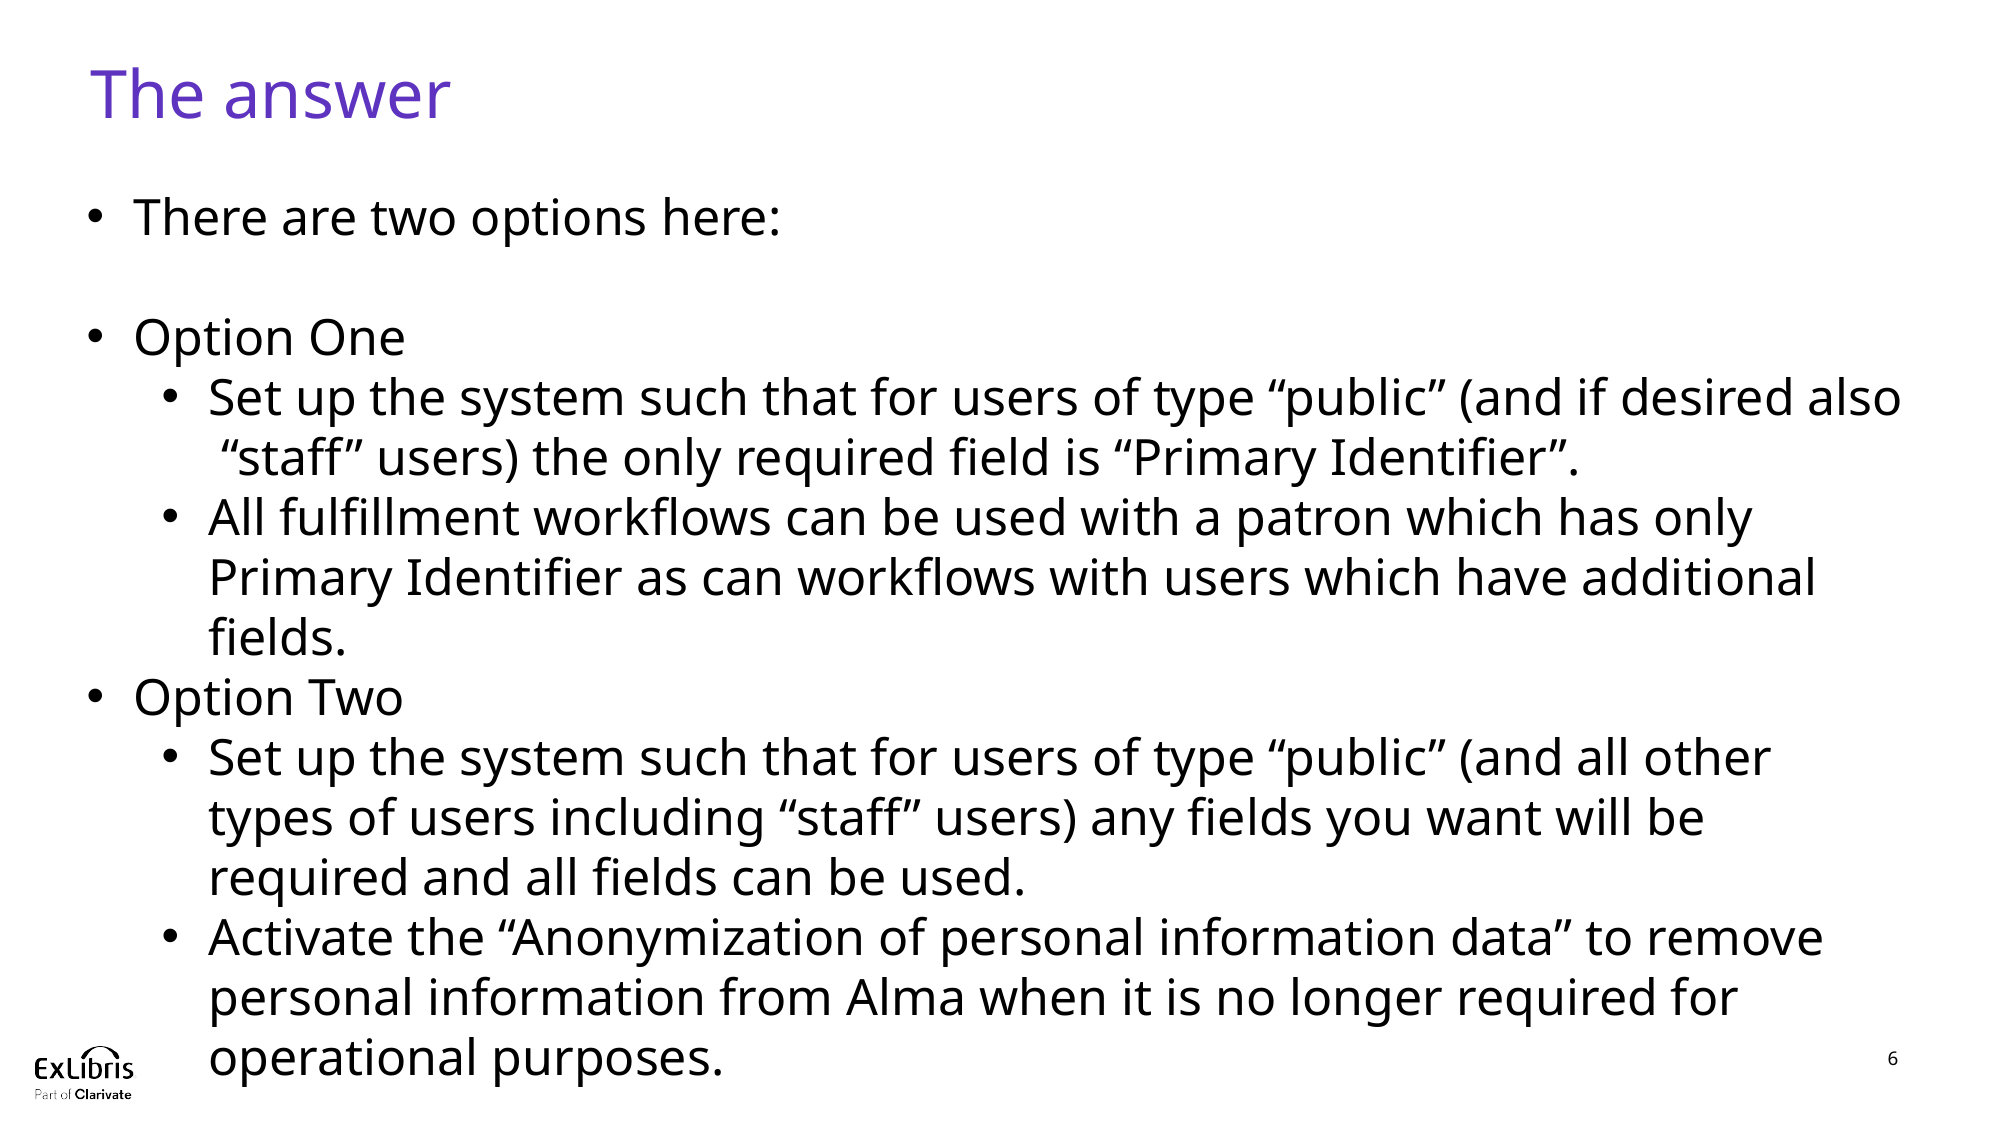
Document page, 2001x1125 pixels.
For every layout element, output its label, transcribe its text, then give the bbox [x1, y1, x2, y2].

picture [35, 1046, 146, 1111]
title The answer [90, 60, 1923, 142]
text_box There are two options here: Option One Set up the system such that for users of type “public” (and if desired also “staff” users) the only required field is “Primary Identifier”. All fulfillment workflows can be used with a patron which has only Primary Identifier as can workflows with users which have additional fields. Option Two Set up the system such that for users of type “public” (and all other types of users including “staff” users) any fields you want will be required and all fields can be used. Activate the “Anonymization of personal information data” to remove personal information from Alma when it is no longer required for operational purposes. [71, 178, 1923, 1093]
